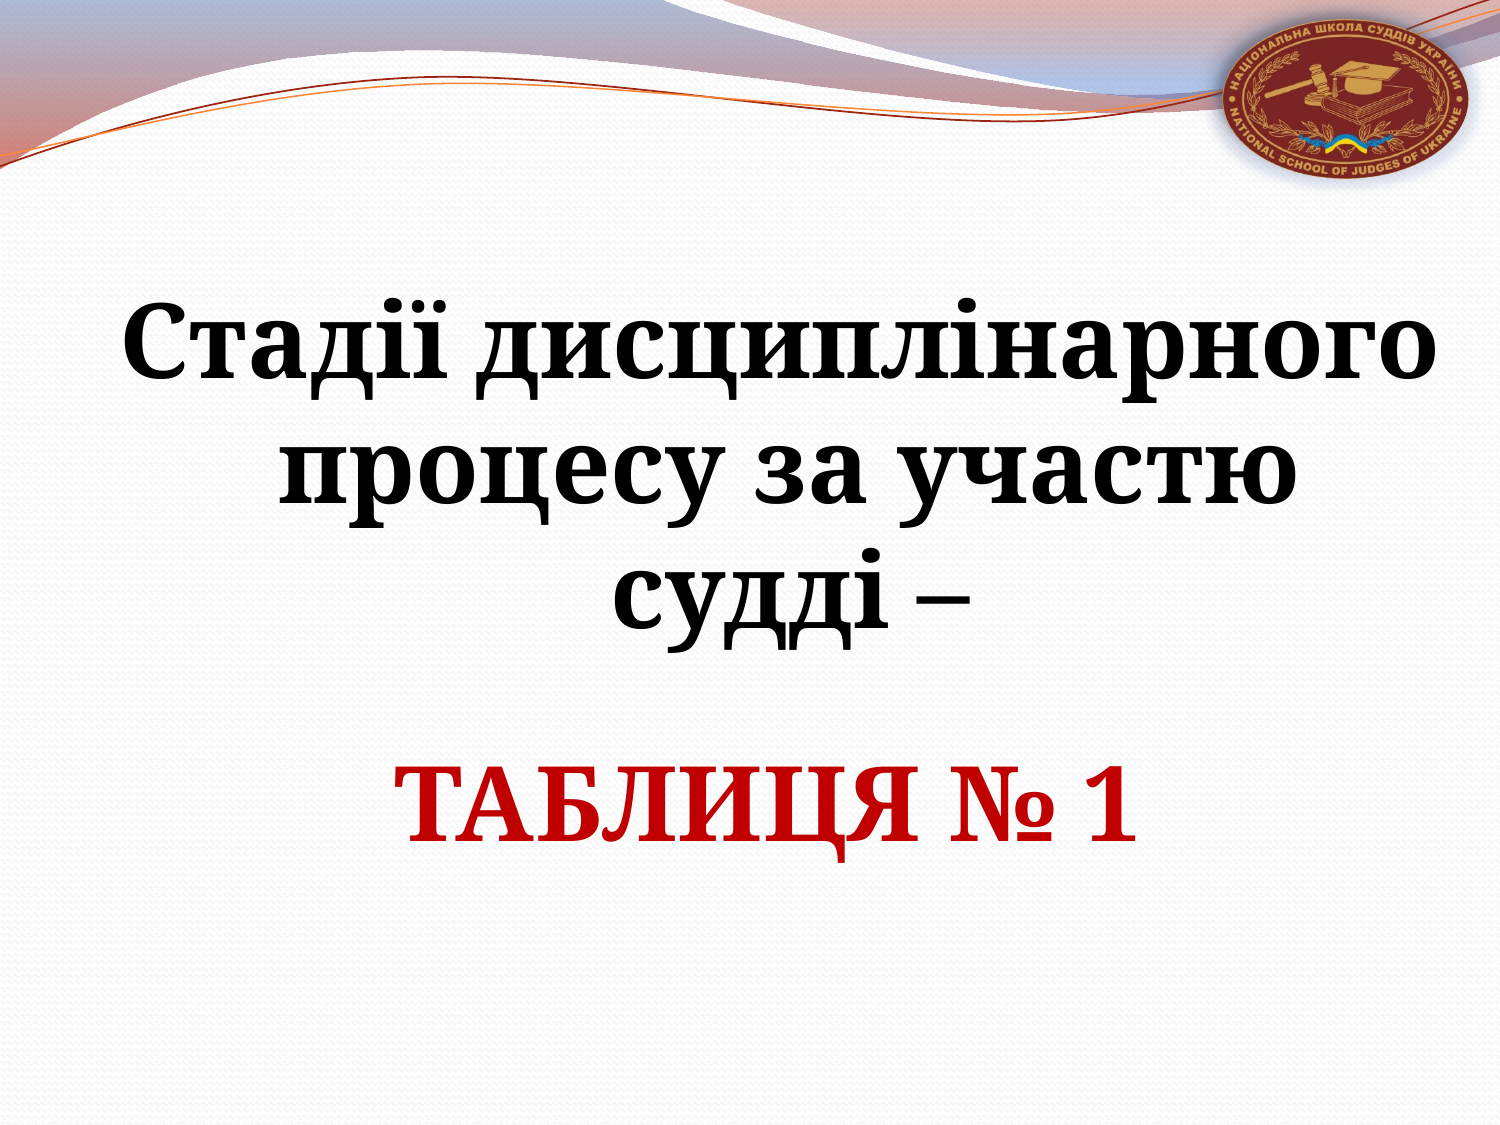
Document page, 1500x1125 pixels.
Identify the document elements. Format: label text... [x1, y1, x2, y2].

list Стадії дисциплінарного процесу за участю судді – ТАБЛИЦЯ № 1 [76, 267, 1459, 1038]
text_box [1220, 16, 1471, 181]
